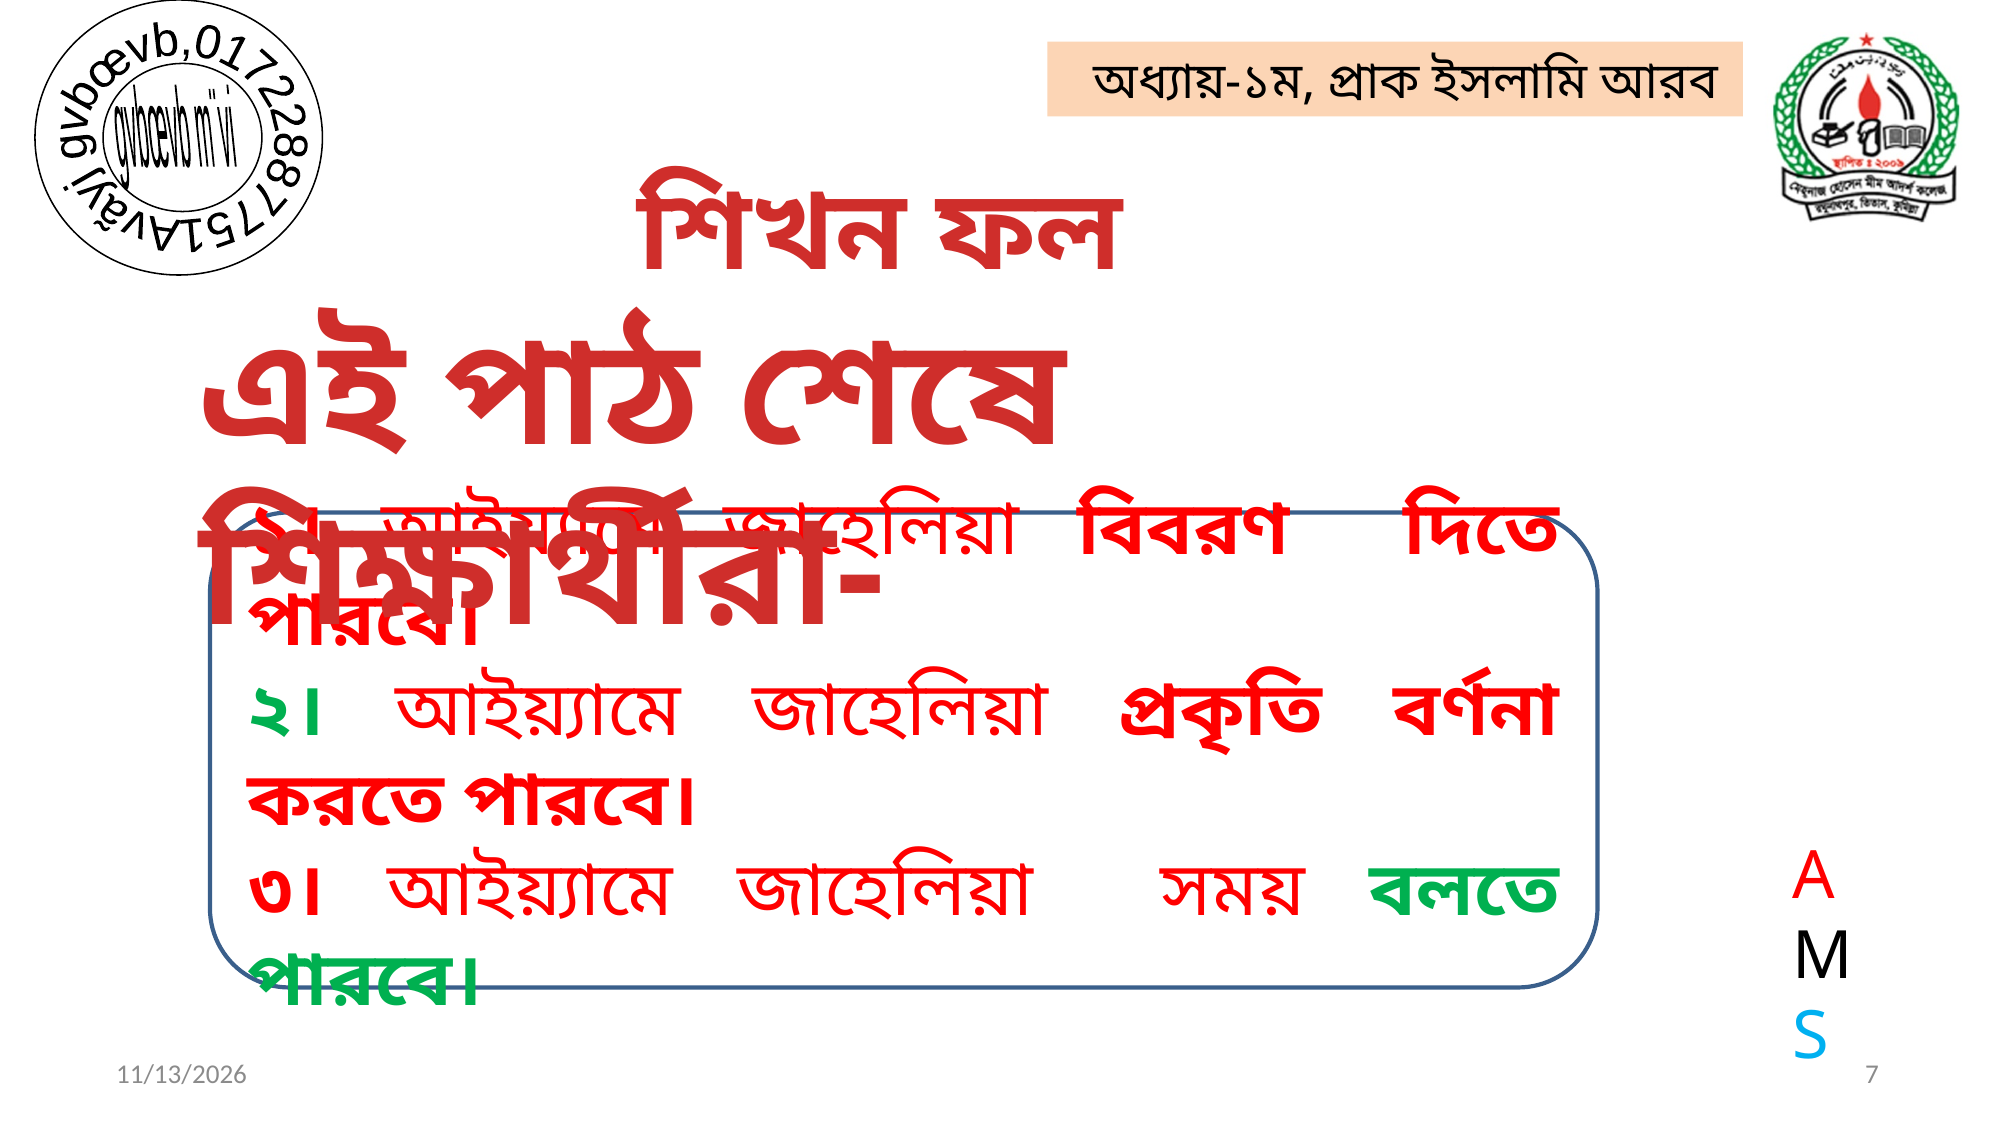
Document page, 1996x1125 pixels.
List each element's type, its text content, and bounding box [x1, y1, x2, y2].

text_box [34, 0, 1996, 485]
text_box AMS [1777, 824, 1890, 1042]
text_box [295, 500, 569, 510]
slide_number 7 [1429, 1042, 1896, 1103]
text_box [676, 500, 1885, 566]
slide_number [99, 1042, 566, 1103]
text_box [97, 500, 215, 566]
text_box [224, 503, 278, 531]
text_box ১। আইয়্যামে জাহেলিয়া বিবরণ দিতে পারবে। ২। আইয়্যামে জাহেলিয়া প্রকৃতি বর্ণনা করতে পারবে। ৩। আইয়্যামে জাহেলিয়া সময় বলতে পারবে। [207, 510, 1600, 990]
text_box [586, 501, 643, 510]
